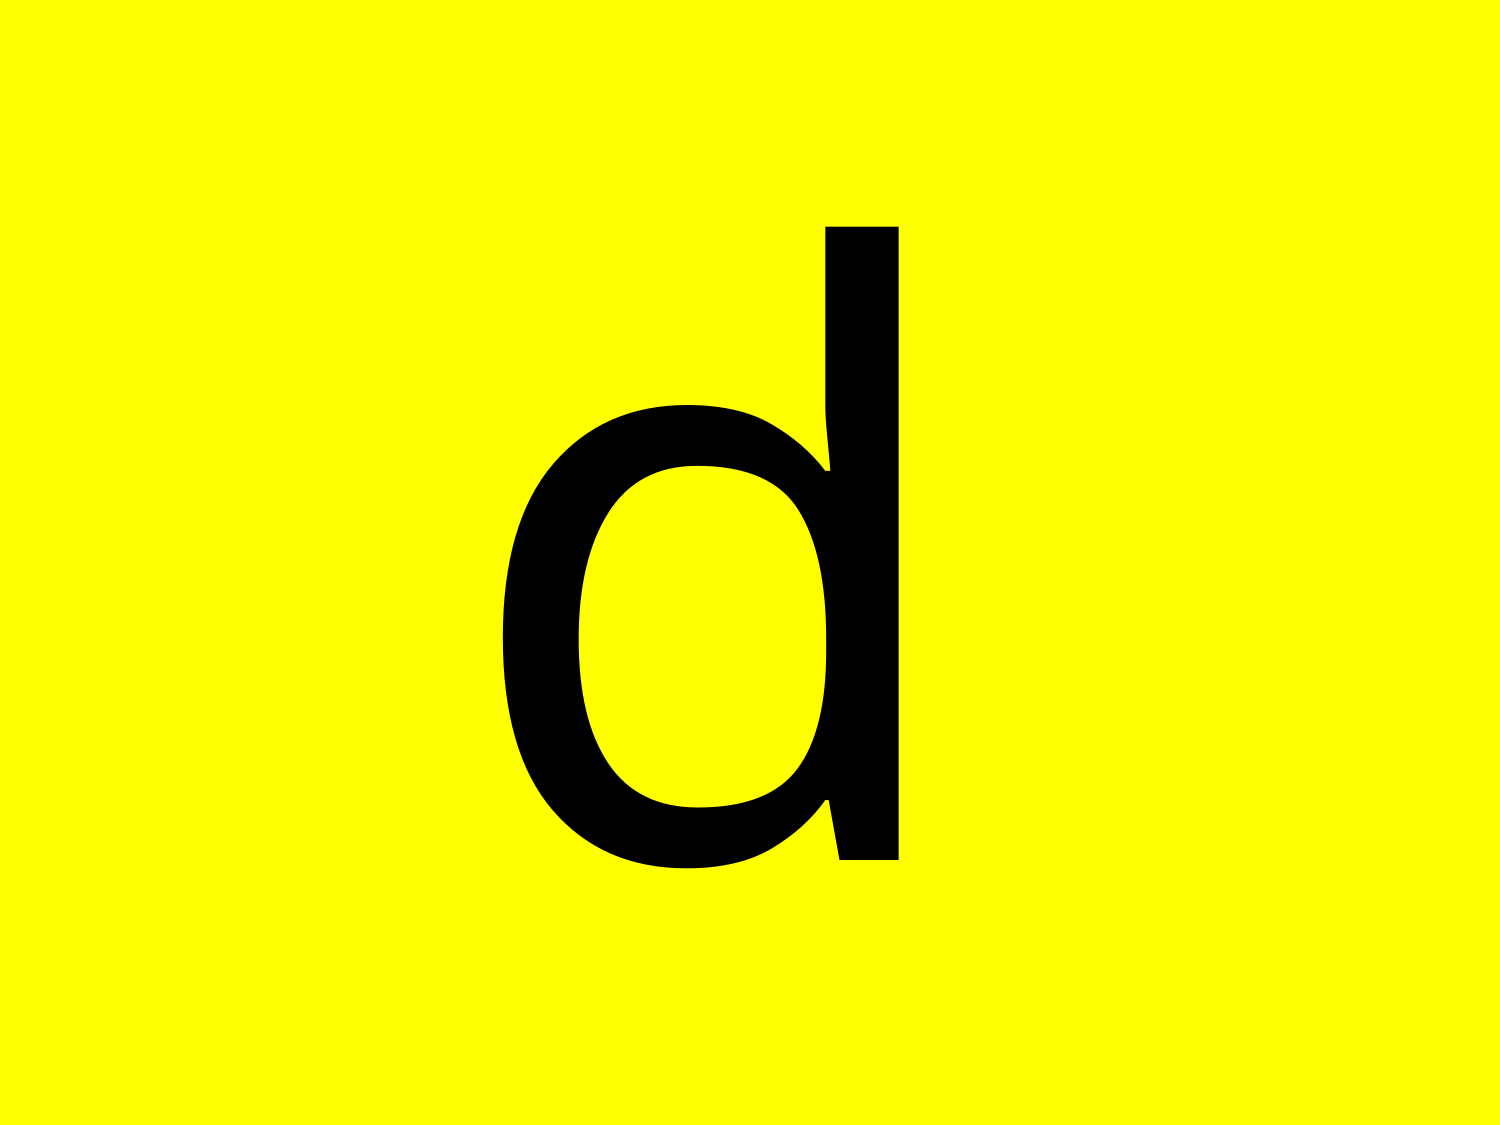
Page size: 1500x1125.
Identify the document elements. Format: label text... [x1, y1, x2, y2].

list d [0, 19, 1427, 1083]
